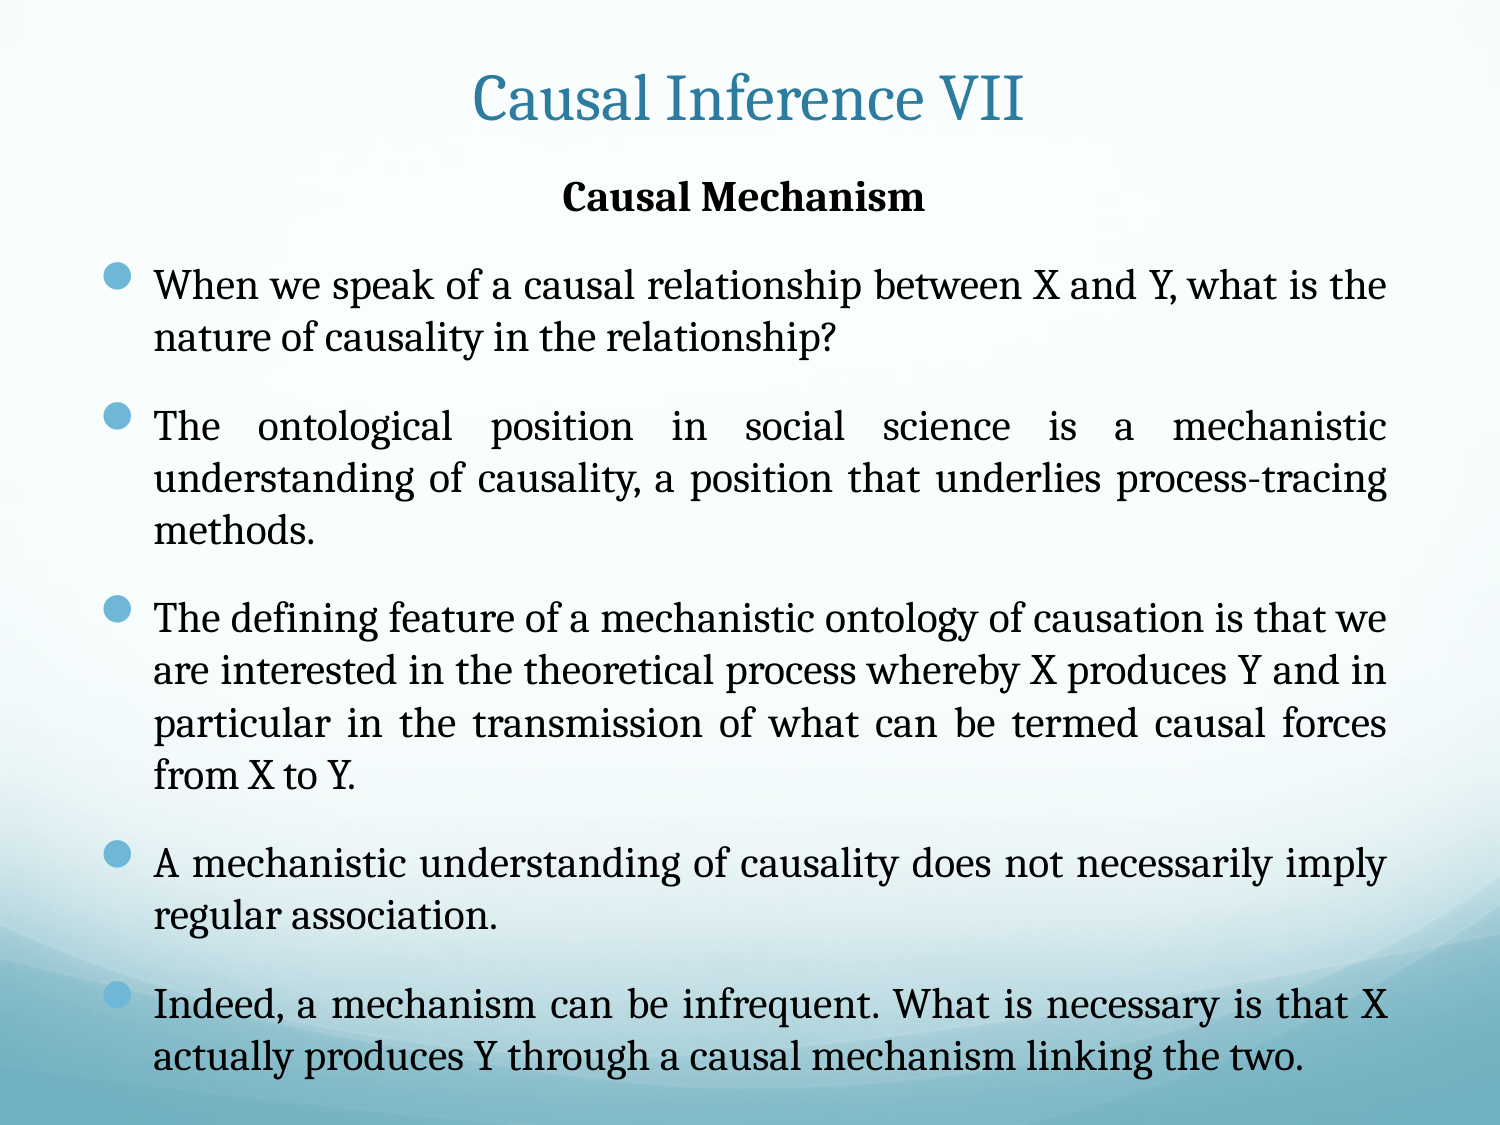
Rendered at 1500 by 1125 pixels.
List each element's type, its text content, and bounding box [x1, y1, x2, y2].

title Causal Inference VII [90, 52, 1410, 142]
list Causal Mechanism When we speak of a causal relationship between X and Y, what is the nature of causality in the relationship? The ontological position in social science is a mechanistic understanding of causality, a position that underlies process-tracing methods. The defining feature of a mechanistic ontology of causation is that we are interested in the theoretical process whereby X produces Y and in particular in the transmission of what can be termed causal forces from X to Y. A mechanistic understanding of causality does not necessarily imply regular association. Indeed, a mechanism can be infrequent. What is necessary is that X actually produces Y through a causal mechanism linking the two. [84, 160, 1404, 1105]
